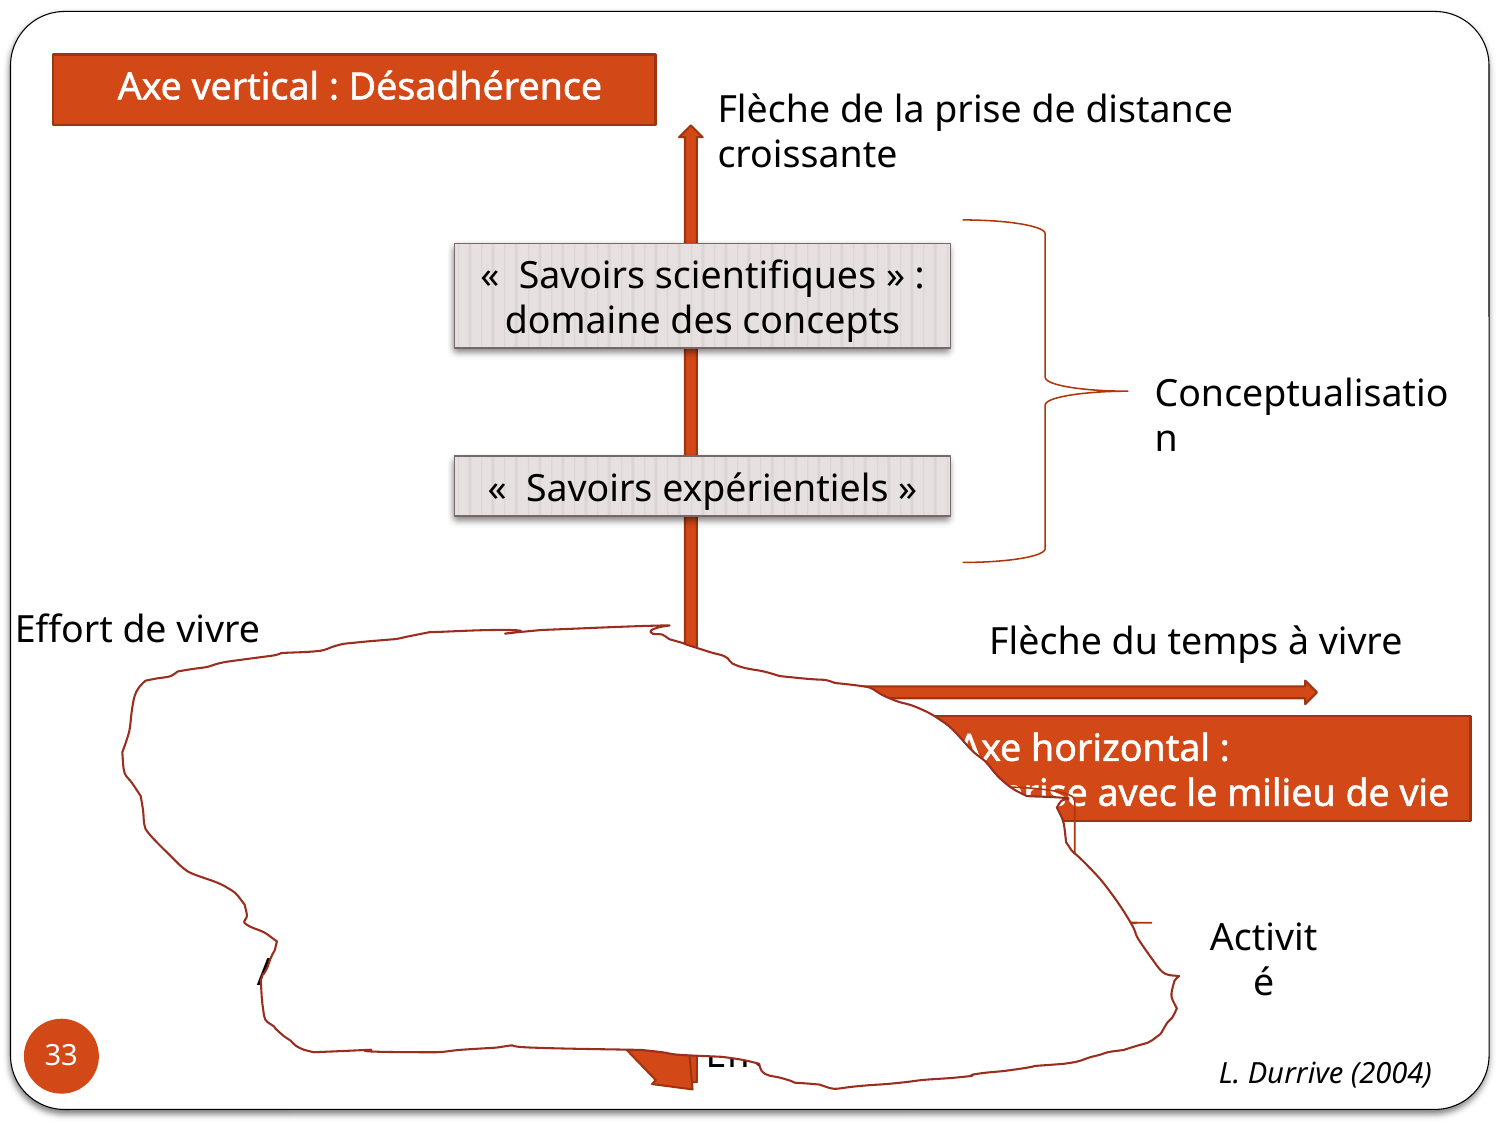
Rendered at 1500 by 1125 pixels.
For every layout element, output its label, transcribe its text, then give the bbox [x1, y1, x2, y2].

text_box Effort de connaître [915, 1052, 1117, 1083]
text_box [868, 679, 1318, 706]
text_box [1013, 786, 1076, 852]
text_box ACTIVITE [242, 940, 275, 1001]
text_box « Savoirs scientifiques » : domaine des concepts [454, 243, 951, 349]
text_box [121, 624, 1181, 1090]
text_box Axe horizontal : Adhérence en prise avec le milieu de vie [937, 715, 1472, 822]
text_box [678, 124, 702, 241]
text_box Activité [1187, 905, 1341, 1010]
text_box Effort de connaître [690, 1057, 790, 1083]
text_box [52, 53, 657, 126]
slide_number 33 [23, 1018, 99, 1094]
text_box Conceptualisation [1139, 361, 1471, 467]
text_box Flèche du temps à vivre [974, 609, 1500, 670]
text_box Effort de vivre [0, 597, 296, 658]
text_box « Savoirs expérientiels » [454, 455, 951, 517]
text_box Flèche de la prise de distance croissante [702, 78, 1365, 183]
text_box [683, 358, 698, 454]
text_box [962, 219, 1129, 564]
text_box L. Durrive (2004) [1068, 1046, 1447, 1097]
text_box [683, 526, 698, 646]
text_box [626, 1051, 694, 1091]
text_box Axe vertical : Désadhérence [76, 54, 644, 115]
